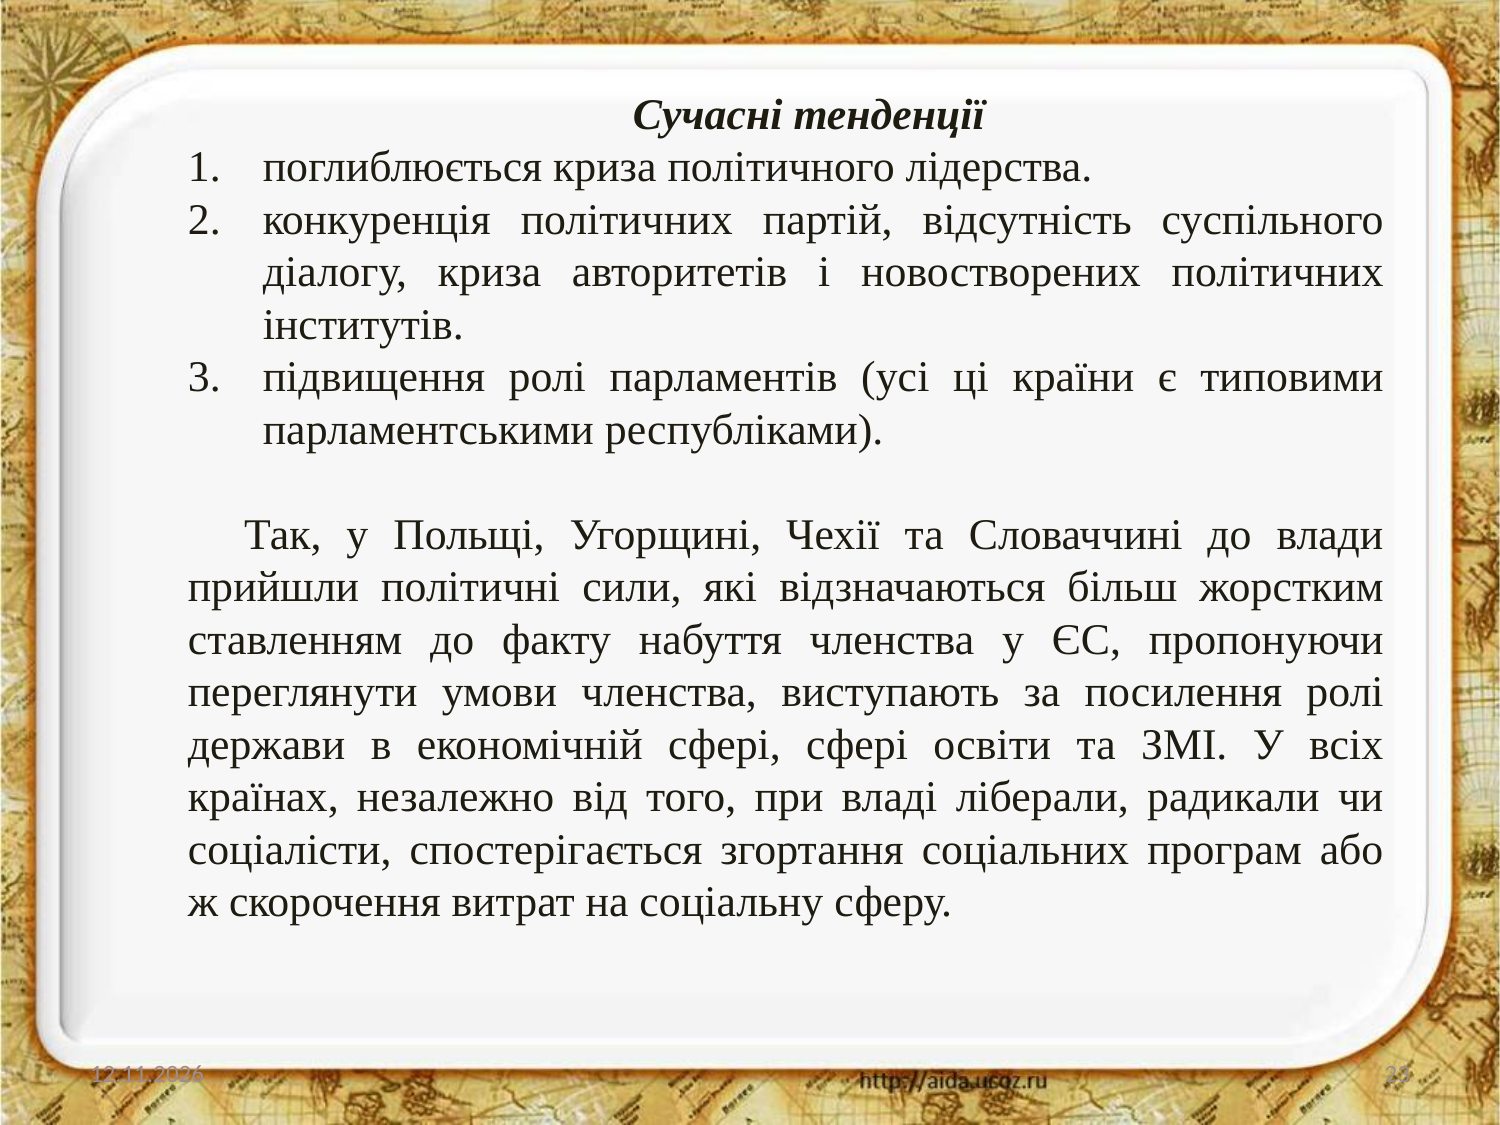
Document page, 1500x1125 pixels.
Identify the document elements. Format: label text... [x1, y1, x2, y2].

picture [0, 0, 1500, 1125]
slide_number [75, 1042, 425, 1103]
text_box Сучасні тенденції поглиблюється криза політичного лідерства. конкуренція політичних партій, відсутність суспільного діалогу, криза авторитетів і новостворених політичних інститутів. підвищення ролі парламентів (усі ці країни є типовими парламентськими республіками). Так, у Польщі, Угорщині, Чехії та Словаччині до влади прийшли політичні сили, які відзначаються більш жорстким ставленням до факту набуття членства у ЄС, пропонуючи переглянути умови членства, виступають за посилення ролі держави в економічній сфері, сфері освіти та ЗМІ. У всіх країнах, незалежно від того, при владі ліберали, радикали чи соціалісти, спостерігається згортання соціальних програм або ж скорочення витрат на соціальну сферу. [135, 78, 1400, 983]
slide_number 23 [1074, 1042, 1425, 1103]
